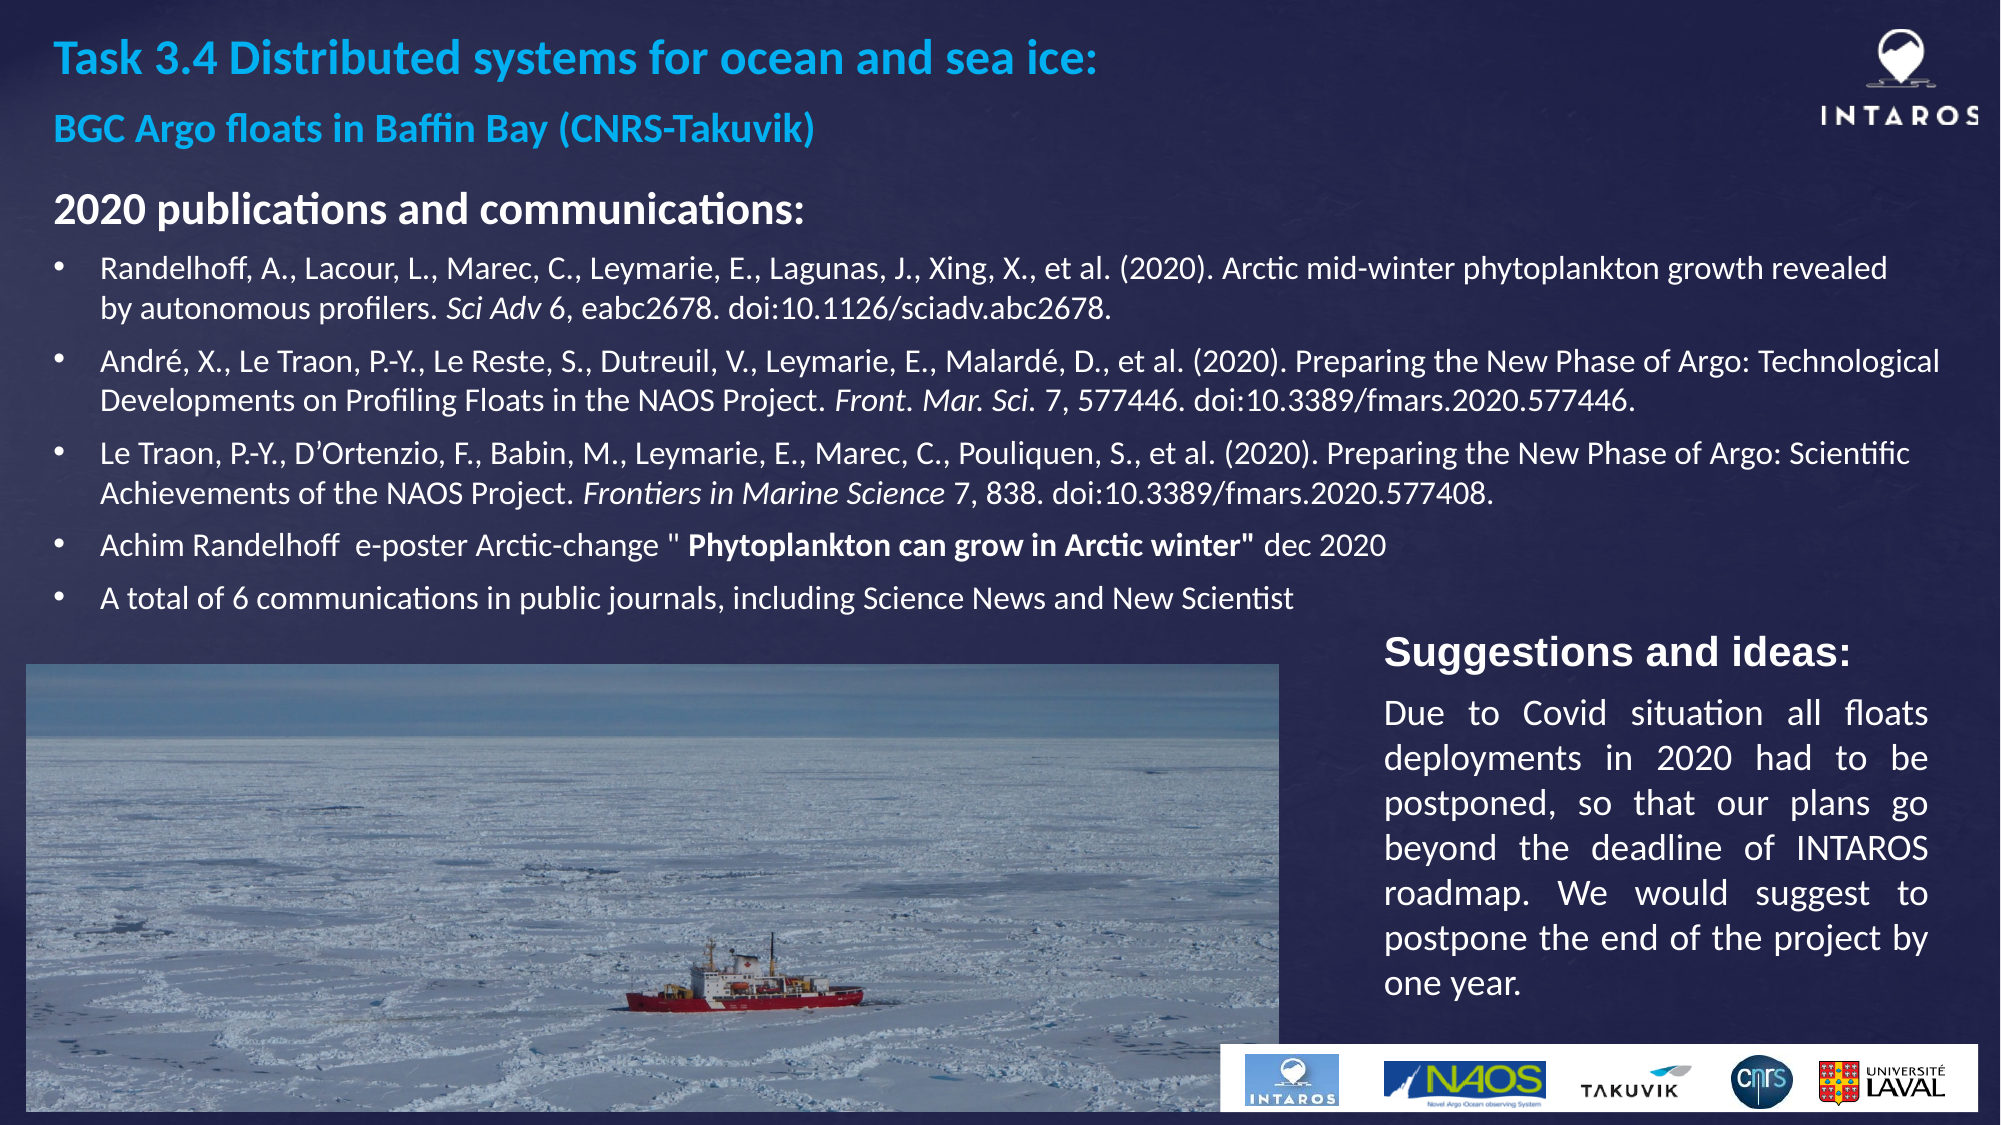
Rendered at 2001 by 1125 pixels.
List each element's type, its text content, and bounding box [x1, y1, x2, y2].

text_box Suggestions and ideas: Due to Covid situation all floats deployments in 2020 had to be postponed, so that our plans go beyond the deadline of INTAROS roadmap. We would suggest to postpone the end of the project by one year. [1369, 617, 1945, 1011]
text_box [1219, 1043, 1979, 1113]
text_box 2020 publications and communications: Randelhoff, A., Lacour, L., Marec, C., Leymarie, E., Lagunas, J., Xing, X., et al. (2020). Arctic mid-winter phytoplankton growth revealed by autonomous profilers. Sci Adv 6, eabc2678. doi:10.1126/sciadv.abc2678. André, X., Le Traon, P.-Y., Le Reste, S., Dutreuil, V., Leymarie, E., Malardé, D., et al. (2020). Preparing the New Phase of Argo: Technological Developments on Profiling Floats in the NAOS Project. Front. Mar. Sci. 7, 577446. doi:10.3389/fmars.2020.577446. Le Traon, P.-Y., D’Ortenzio, F., Babin, M., Leymarie, E., Marec, C., Pouliquen, S., et al. (2020). Preparing the New Phase of Argo: Scientific Achievements of the NAOS Project. Frontiers in Marine Science 7, 838. doi:10.3389/fmars.2020.577408. Achim Randelhoff e-poster Arctic-change " Phytoplankton can grow in Arctic winter" dec 2020 A total of 6 communications in public journals, including Science News and New Scientist [38, 171, 1992, 639]
text_box Task 3.4 Distributed systems for ocean and sea ice: BGC Argo floats in Baffin Bay (CNRS-Takuvik) [38, 17, 1494, 159]
picture [1821, 28, 1979, 126]
picture [26, 664, 1279, 1113]
